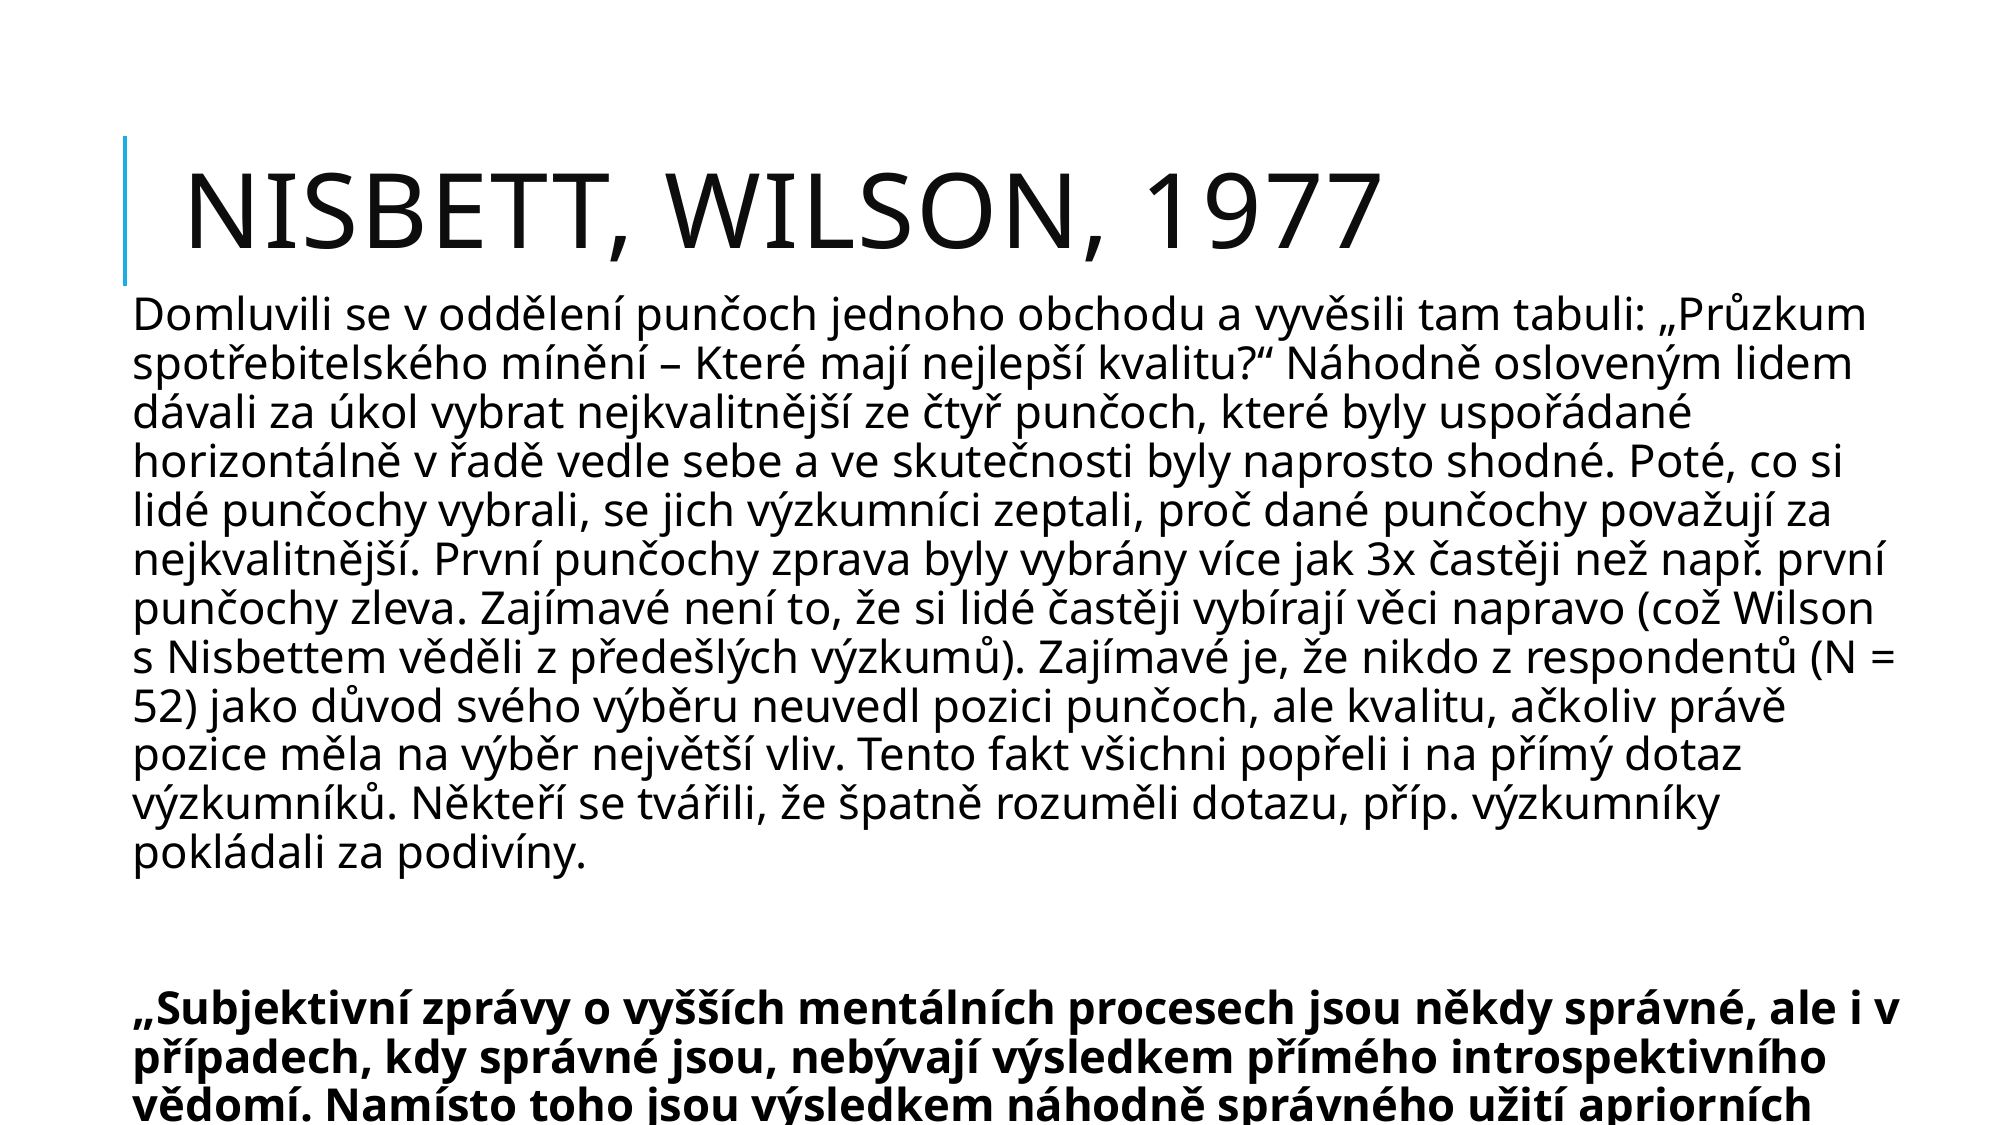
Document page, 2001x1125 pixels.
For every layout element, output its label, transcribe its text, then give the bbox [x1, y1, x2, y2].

title Nisbett, Wilson, 1977 [168, 96, 1763, 284]
list Domluvili se v oddělení punčoch jednoho obchodu a vyvěsili tam tabuli: „Průzkum spotřebitelského mínění – Které mají nejlepší kvalitu?“ Náhodně osloveným lidem dávali za úkol vybrat nejkvalitnější ze čtyř punčoch, které byly uspořádané horizontálně v řadě vedle sebe a ve skutečnosti byly naprosto shodné. Poté, co si lidé punčochy vybrali, se jich výzkumníci zeptali, proč dané punčochy považují za nejkvalitnější. První punčochy zprava byly vybrány více jak 3x častěji než např. první punčochy zleva. Zajímavé není to, že si lidé častěji vybírají věci napravo (což Wilson s Nisbettem věděli z předešlých výzkumů). Zajímavé je, že nikdo z respondentů (N = 52) jako důvod svého výběru neuvedl pozici punčoch, ale kvalitu, ačkoliv právě pozice měla na výběr největší vliv. Tento fakt všichni popřeli i na přímý dotaz výzkumníků. Někteří se tvářili, že špatně rozuměli dotazu, příp. výzkumníky pokládali za podivíny. „Subjektivní zprávy o vyšších mentálních procesech jsou někdy správné, ale i v případech, kdy správné jsou, nebývají výsledkem přímého introspektivního vědomí. Namísto toho jsou výsledkem náhodně správného užití apriorních kauzálních teorií.“ (Nisbett, Wilson, 1977) [110, 284, 1916, 1125]
